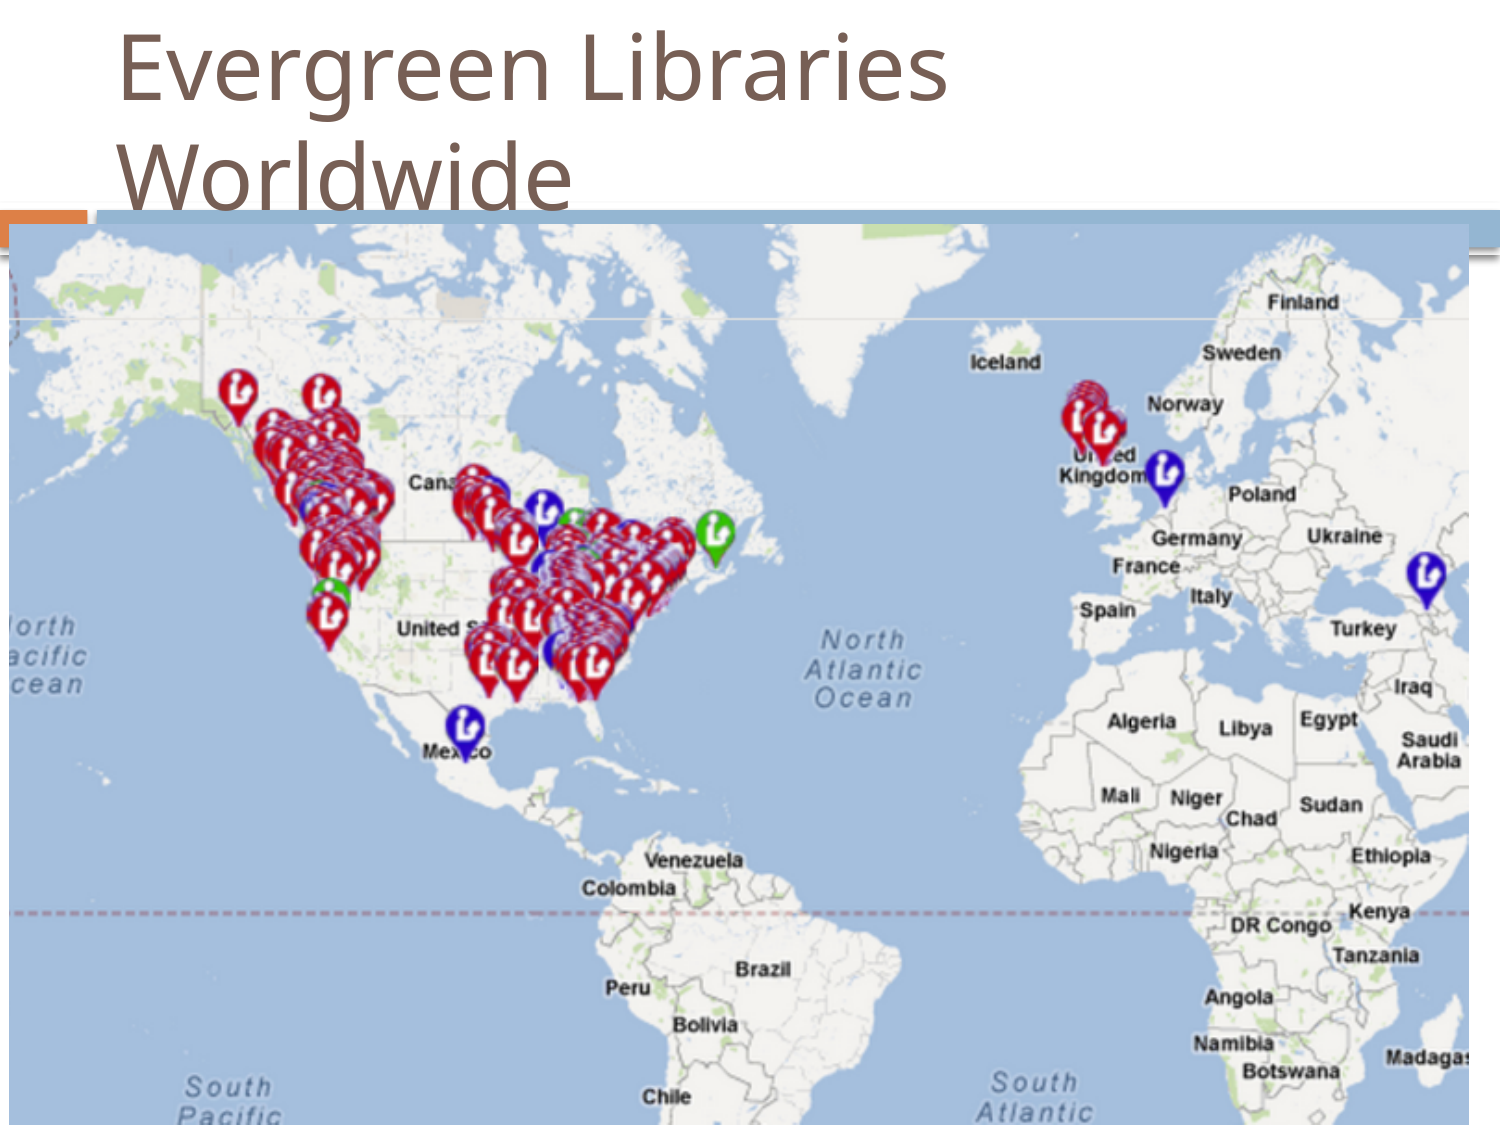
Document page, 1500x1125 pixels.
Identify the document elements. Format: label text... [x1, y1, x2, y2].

title Evergreen Libraries Worldwide [100, 37, 1438, 200]
picture [9, 224, 1469, 1125]
